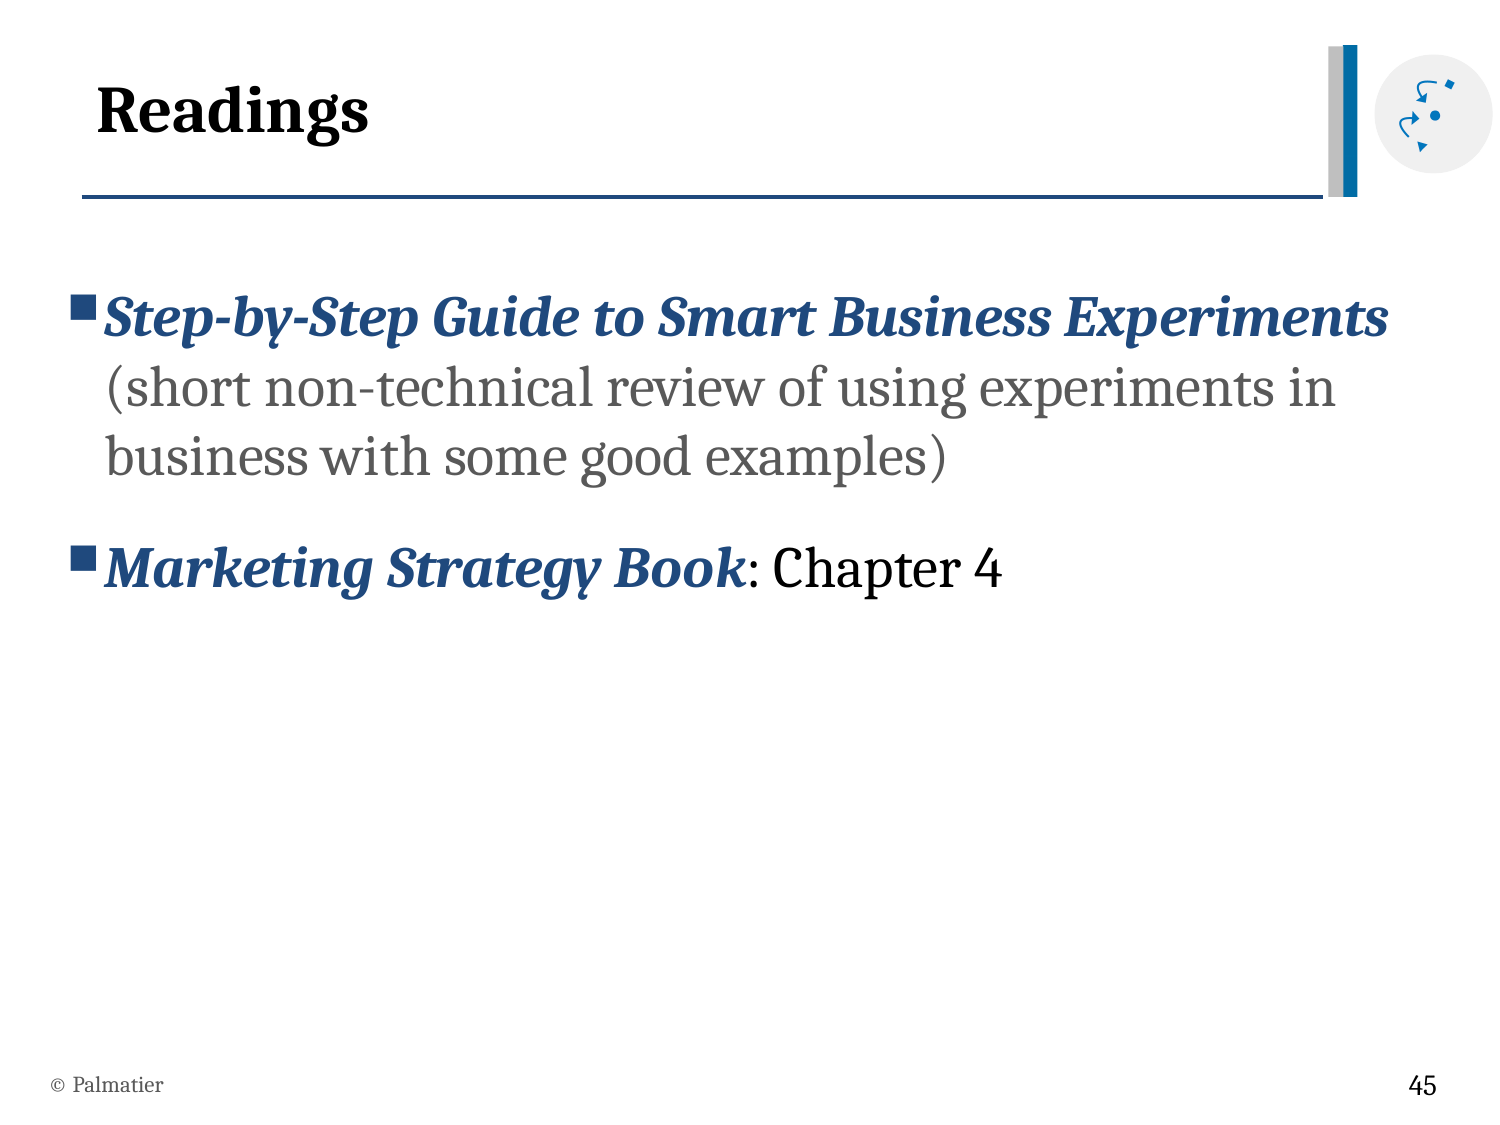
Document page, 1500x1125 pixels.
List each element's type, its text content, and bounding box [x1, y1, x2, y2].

footer © Palmatier [33, 1053, 1038, 1114]
slide_number 45 [1361, 1053, 1453, 1114]
title Readings [81, 58, 1322, 191]
list Step-by-Step Guide to Smart Business Experiments (short non-technical review of using experiments in business with some good examples) Marketing Strategy Book: Chapter 4 [52, 270, 1465, 782]
picture [1357, 37, 1500, 188]
